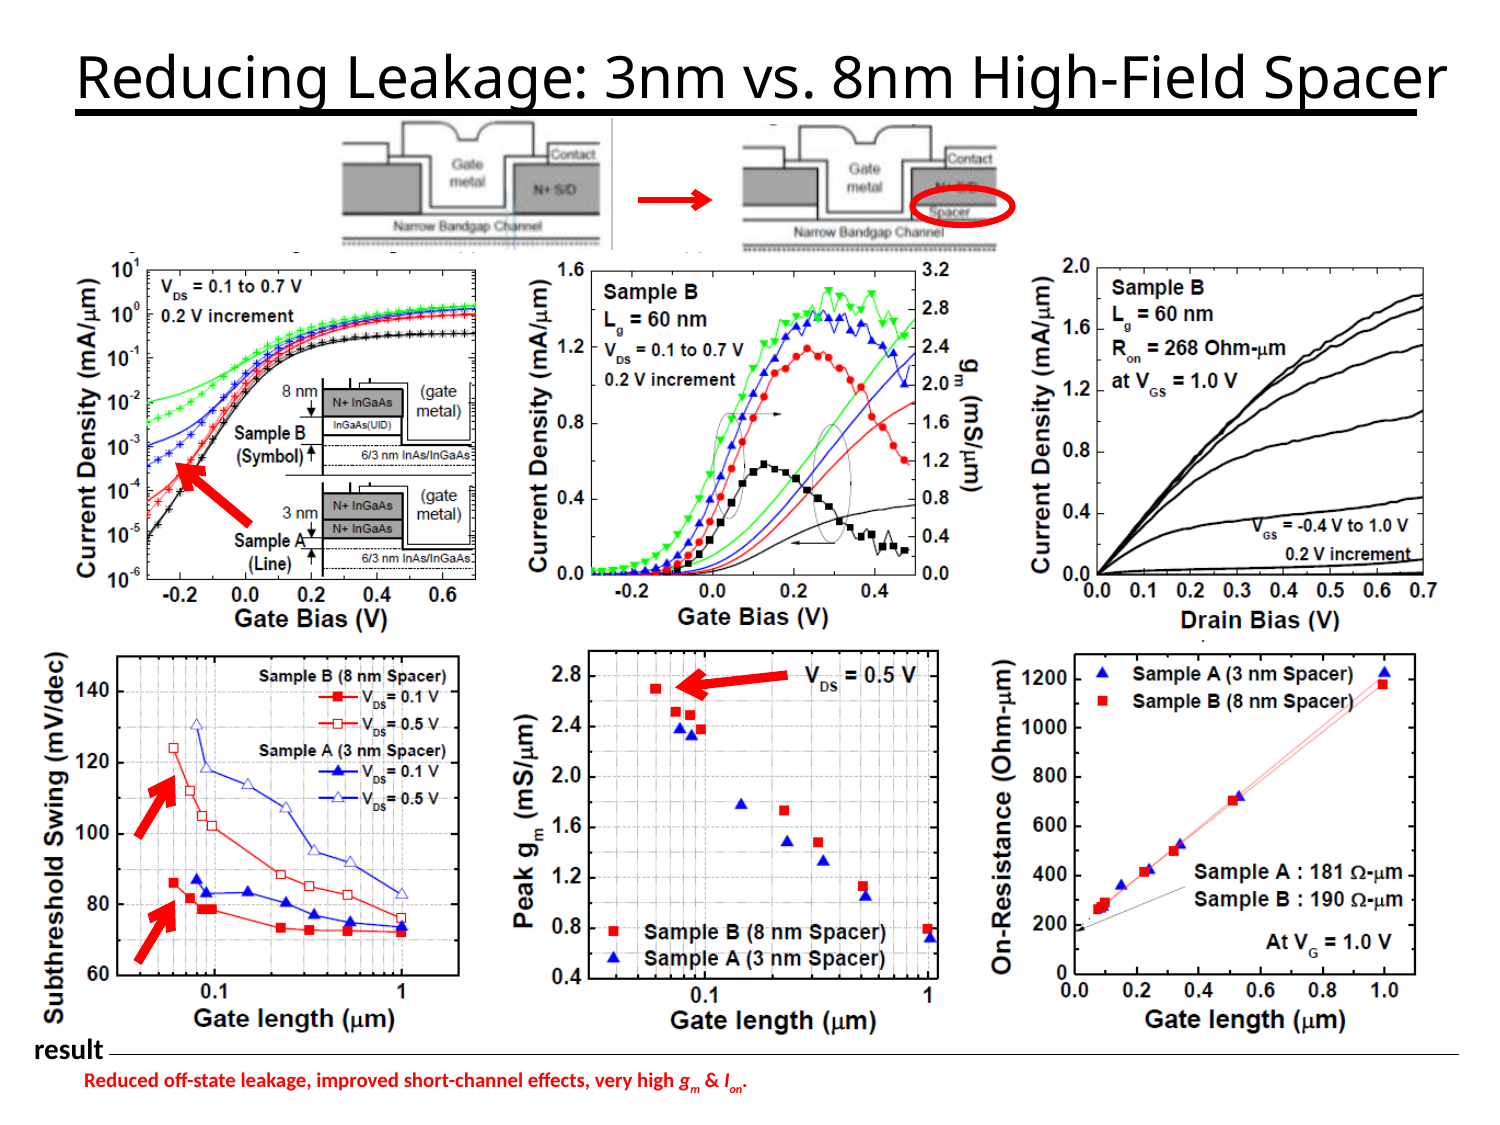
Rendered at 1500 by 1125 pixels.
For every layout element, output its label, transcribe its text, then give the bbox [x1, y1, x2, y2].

text_box Reduced off-state leakage, improved short-channel effects, very high gm & Ion. [84, 1067, 1424, 1096]
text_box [674, 674, 788, 688]
text_box [1006, 196, 1013, 216]
text_box result [34, 1046, 260, 1067]
picture [32, 640, 1438, 1038]
title Reducing Leakage: 3nm vs. 8nm High-Field Spacer [75, 47, 1463, 113]
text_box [137, 899, 176, 963]
picture [58, 124, 1451, 636]
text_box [137, 774, 176, 838]
picture [312, 118, 613, 251]
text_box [174, 462, 251, 526]
